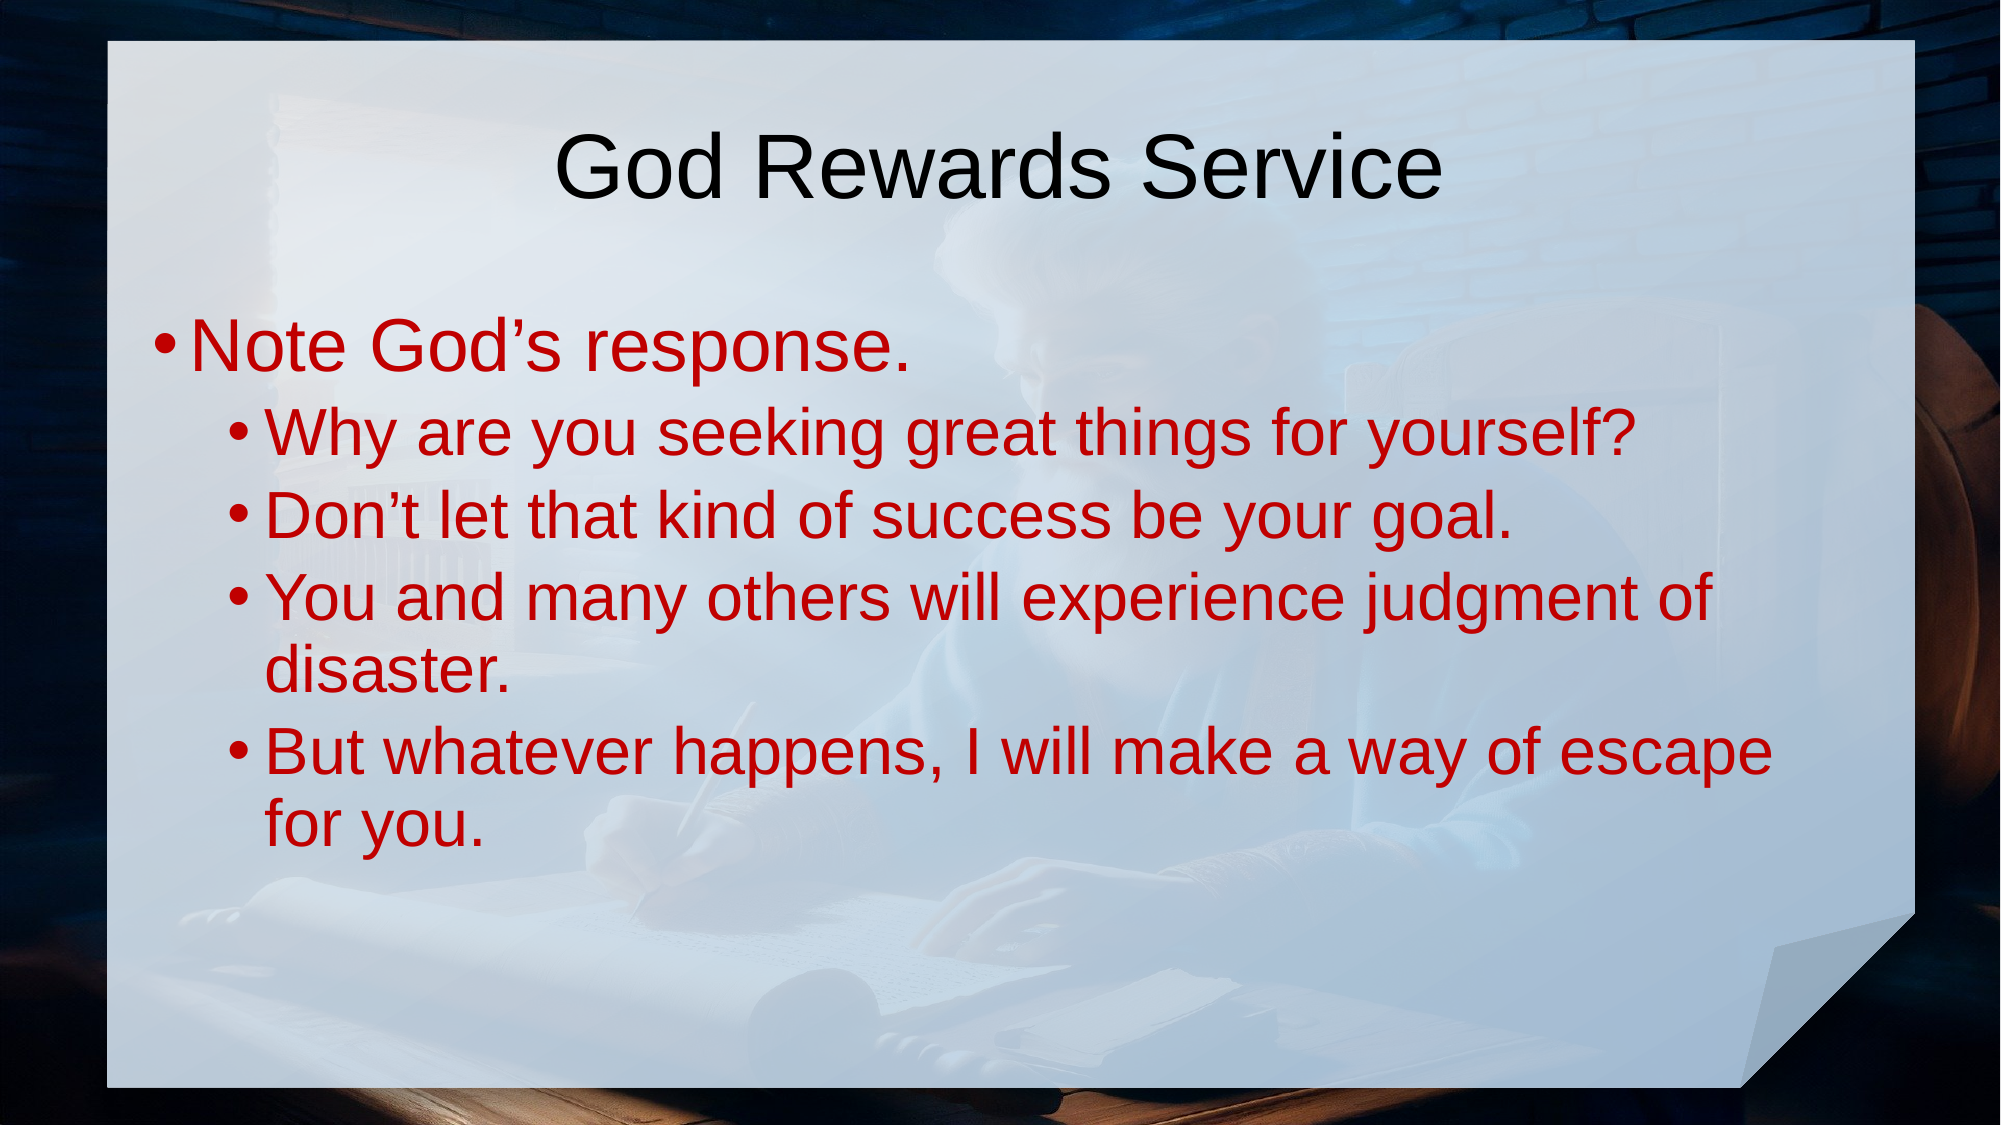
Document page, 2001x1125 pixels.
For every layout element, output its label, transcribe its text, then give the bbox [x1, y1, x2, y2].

title God Rewards Service [137, 59, 1863, 278]
list Note God’s response. Why are you seeking great things for yourself? Don’t let that kind of success be your goal. You and many others will experience judgment of disaster. But whatever happens, I will make a way of escape for you. [137, 299, 1863, 1014]
picture [0, 0, 2001, 1125]
